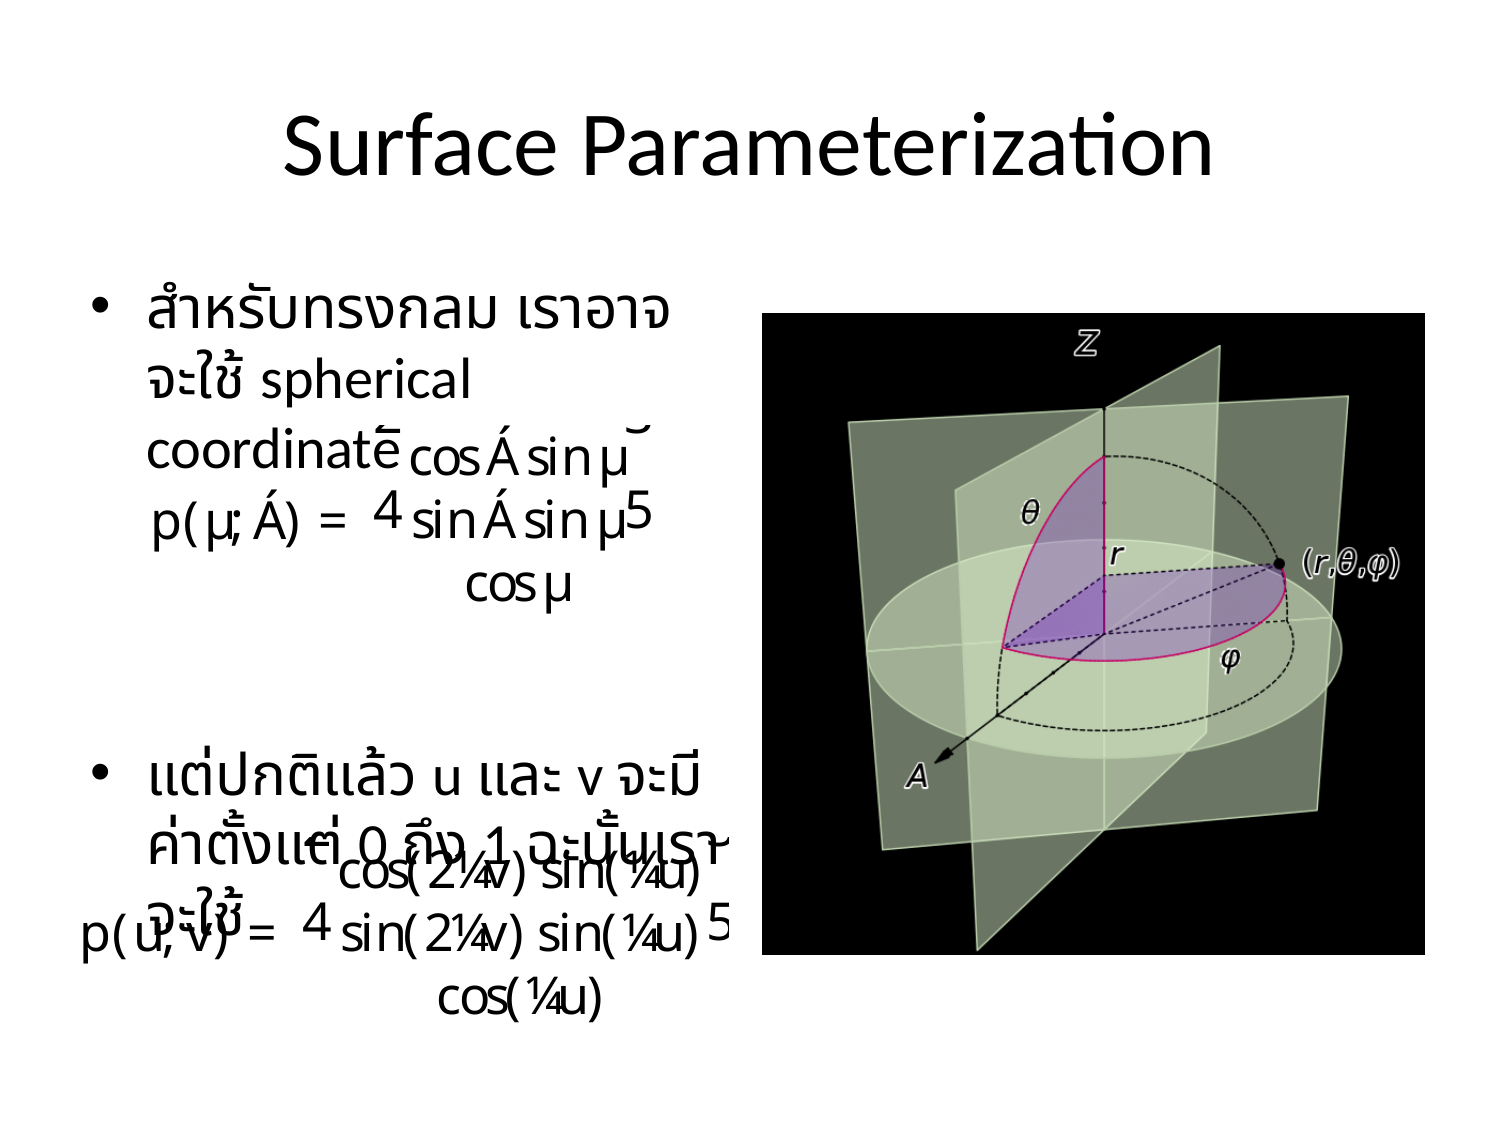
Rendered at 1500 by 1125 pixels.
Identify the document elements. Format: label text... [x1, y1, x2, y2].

picture [74, 837, 729, 1039]
picture [147, 424, 651, 627]
title Surface Parameterization [75, 45, 1425, 233]
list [762, 312, 1426, 955]
list สำหรับทรงกลม เราอาจจะใช้ spherical coordinate แต่ปกติแล้ว u และ v จะมีค่าตั้งแต่ 0 ถึง 1 ฉะนั้นเราจะใช้ [75, 262, 738, 1005]
